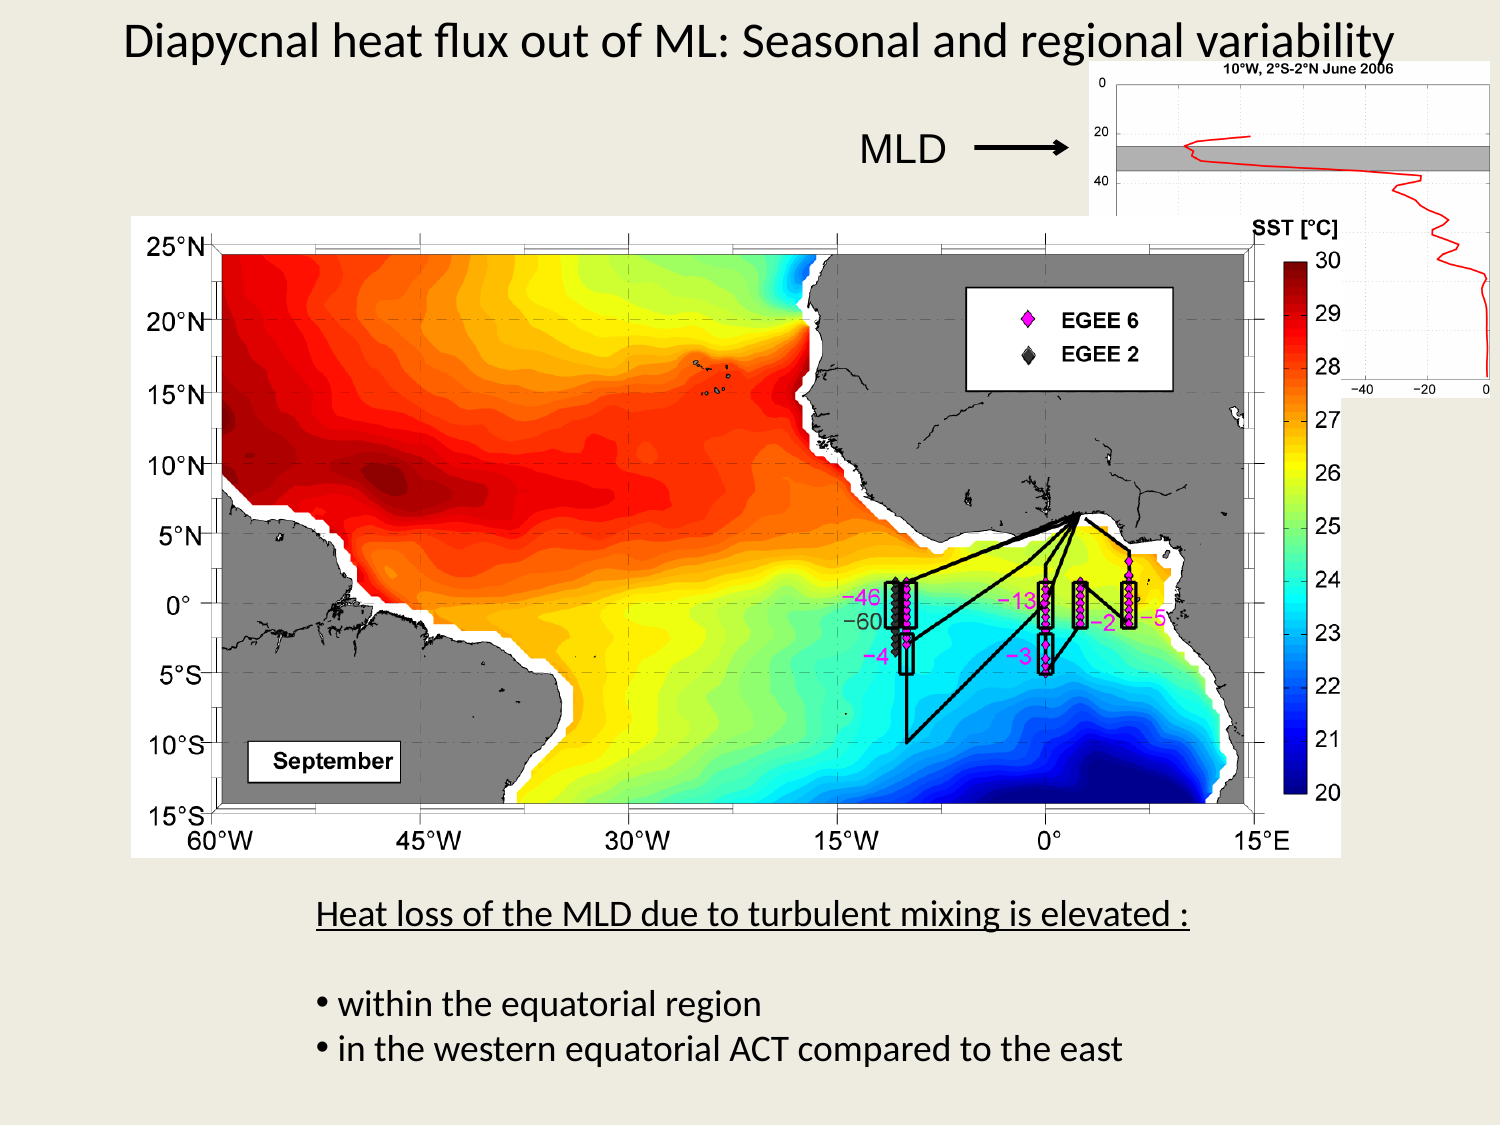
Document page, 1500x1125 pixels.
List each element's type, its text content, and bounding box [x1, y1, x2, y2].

text_box Diapycnal heat flux out of ML: Seasonal and regional variability [108, 0, 1411, 75]
text_box Heat loss of the MLD due to turbulent mixing is elevated : within the equatorial region in the western equatorial ACT compared to the east [301, 881, 1235, 1077]
text_box MLD [844, 114, 1034, 180]
picture [131, 61, 1490, 858]
